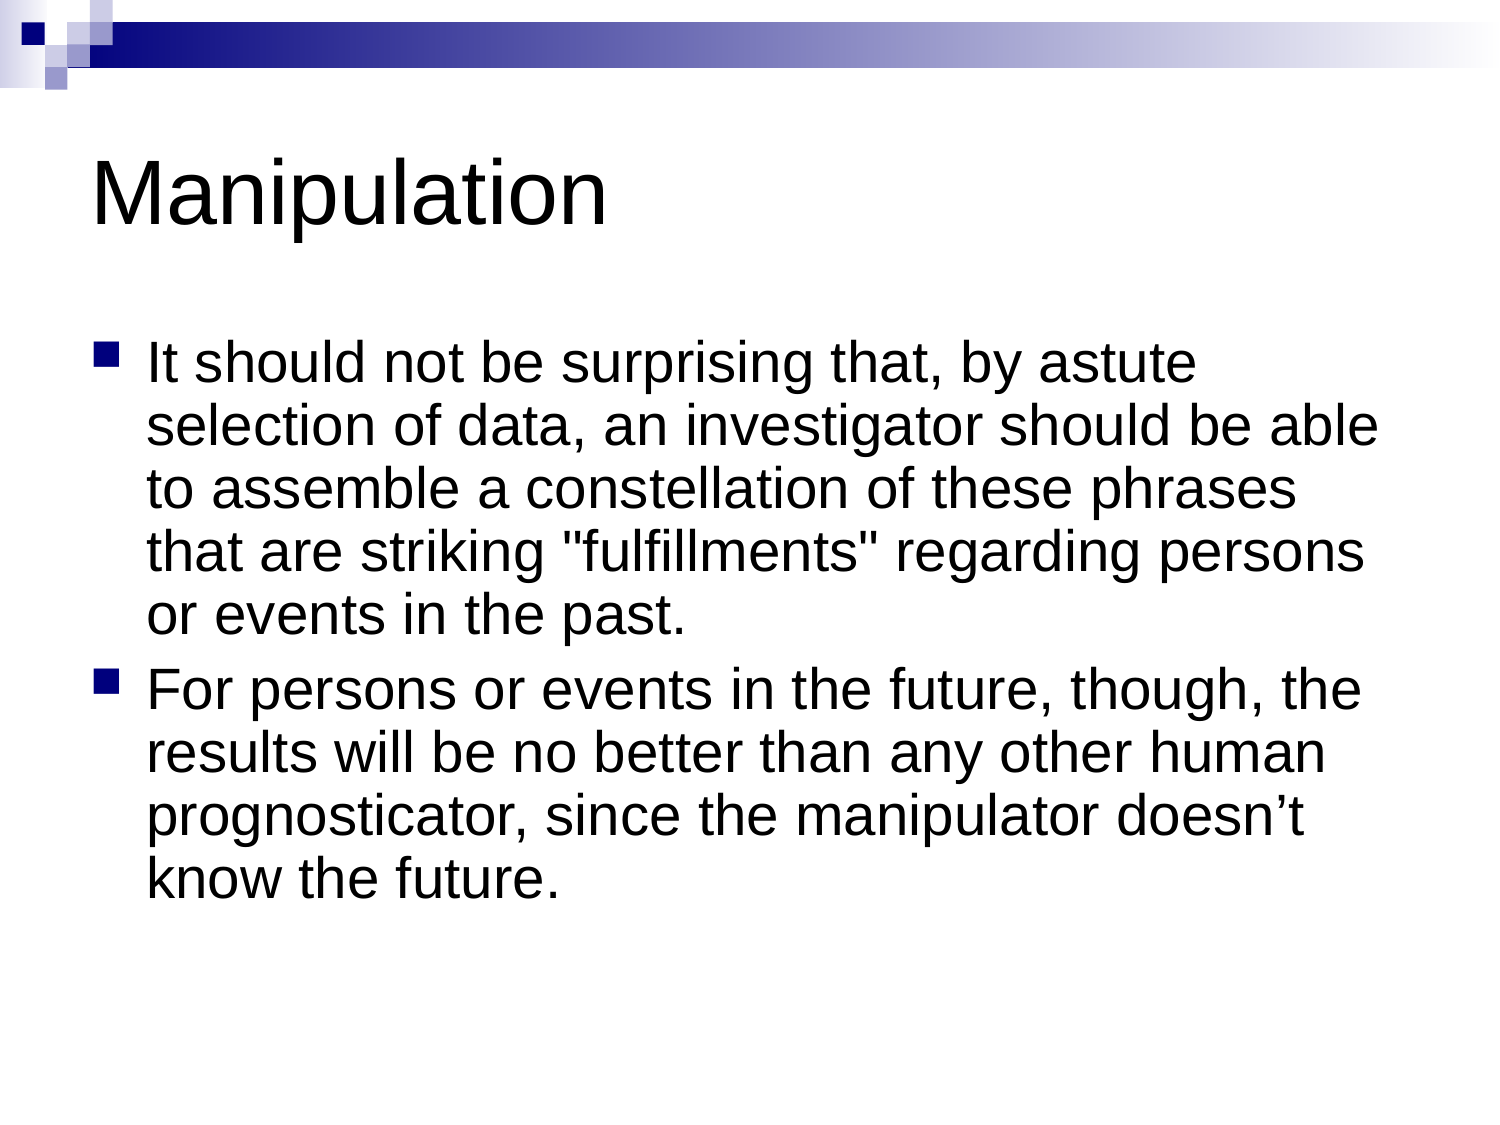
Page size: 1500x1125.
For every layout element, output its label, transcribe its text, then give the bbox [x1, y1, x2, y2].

list It should not be surprising that, by astute selection of data, an investigator should be able to assemble a constellation of these phrases that are striking "fulfillments" regarding persons or events in the past. For persons or events in the future, though, the results will be no better than any other human prognosticator, since the manipulator doesn’t know the future. [75, 324, 1425, 963]
title Manipulation [75, 75, 1425, 300]
